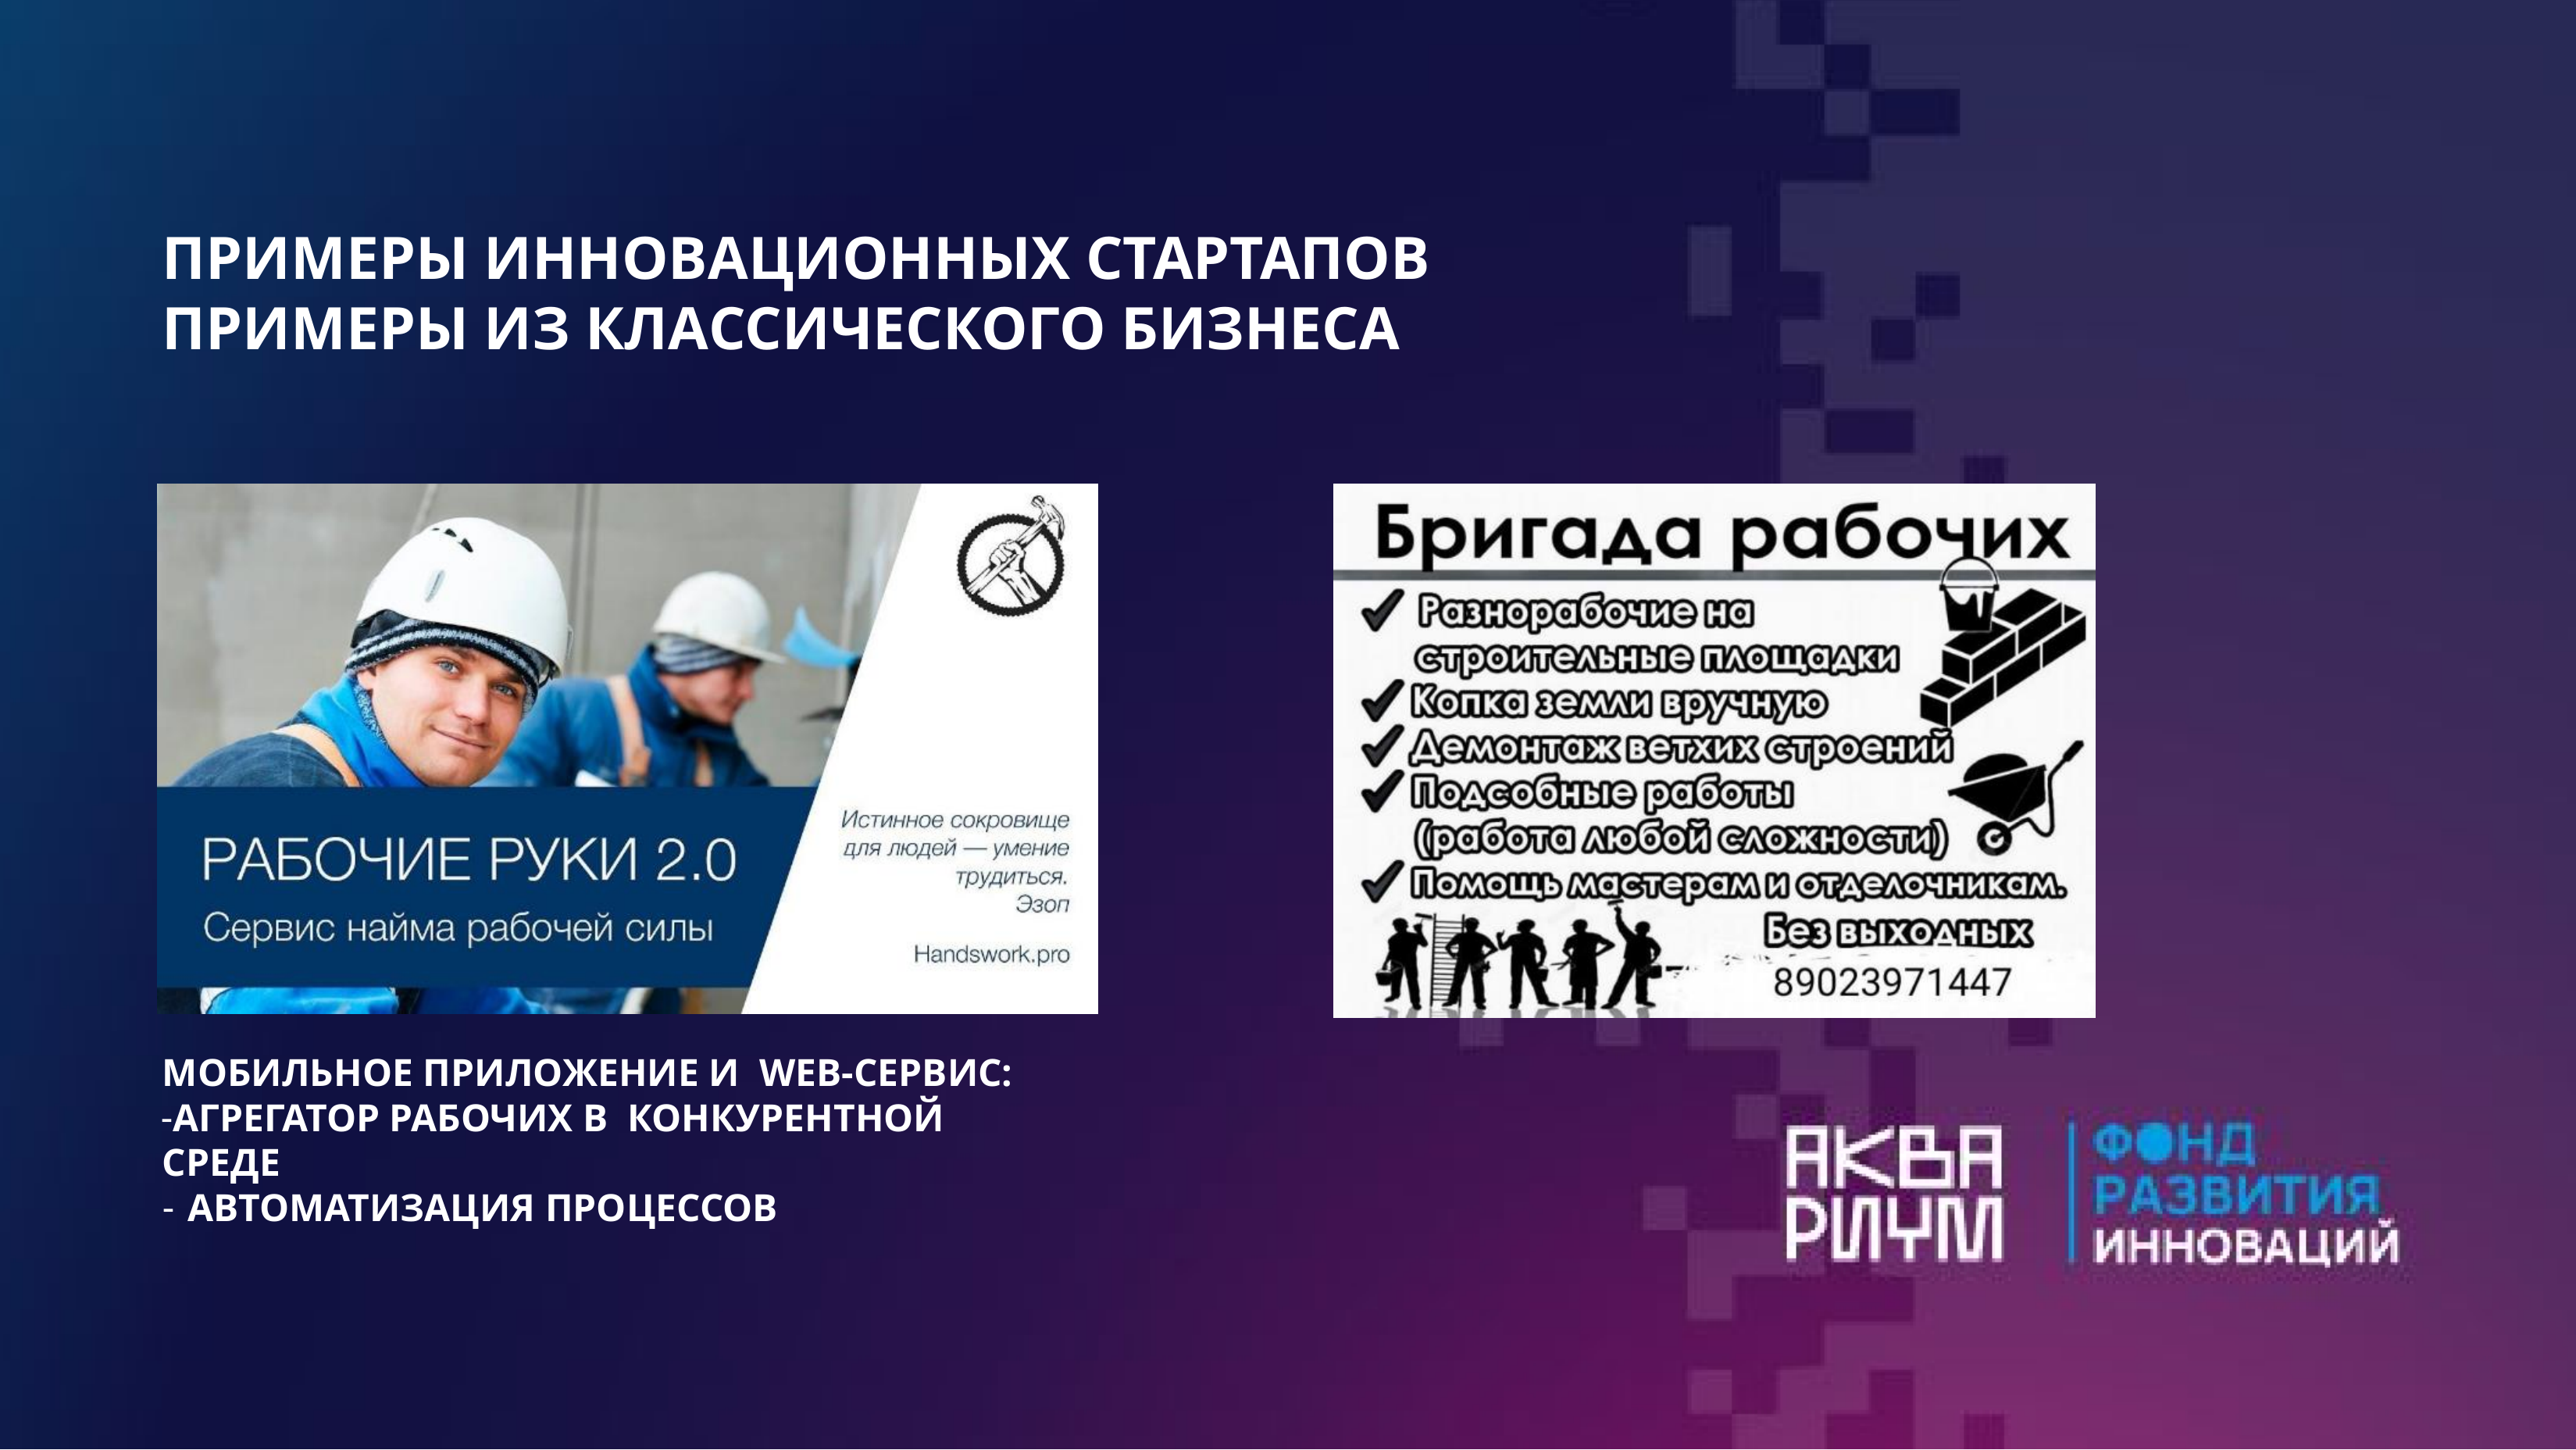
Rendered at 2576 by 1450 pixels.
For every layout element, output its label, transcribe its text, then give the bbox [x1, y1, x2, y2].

text_box МОБИЛЬНОЕ ПРИЛОЖЕНИЕ И WEB-СЕРВИС: АГРЕГАТОР РАБОЧИХ В КОНКУРЕНТНОЙ СРЕДЕ АВТОМАТИЗАЦИЯ ПРОЦЕССОВ [160, 1048, 1154, 1230]
picture [0, 0, 2576, 1449]
title ПРИМЕРЫ ИННОВАЦИОННЫХ СТАРТАПОВ ПРИМЕРЫ ИЗ КЛАССИЧЕСКОГО БИЗНЕСА [160, 219, 1646, 463]
